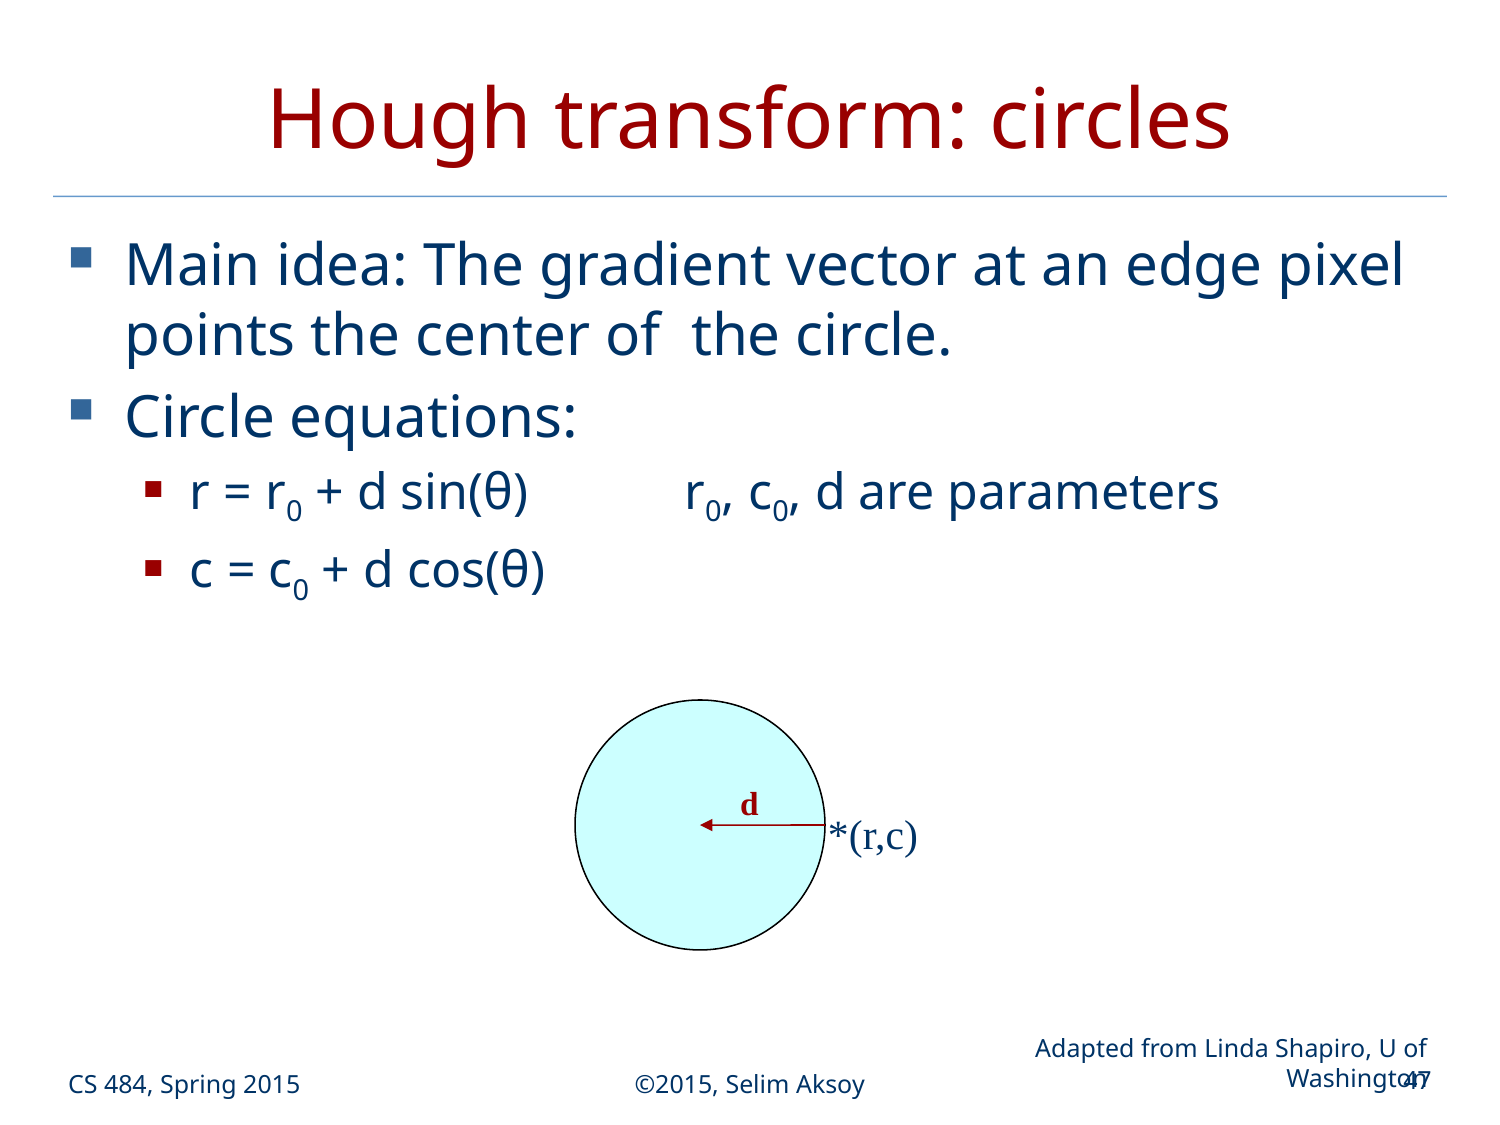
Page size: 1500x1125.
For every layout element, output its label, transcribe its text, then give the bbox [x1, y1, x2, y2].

footer ©2015, Selim Aksoy [511, 1052, 988, 1107]
text_box *(r,c) [813, 800, 934, 865]
list Main idea: The gradient vector at an edge pixel points the center of the circle. Circle equations: r = r0 + d sin(θ) r0, c0, d are parameters c = c0 + d cos(θ) [53, 220, 1447, 622]
slide_number CS 484, Spring 2015 [52, 1052, 366, 1107]
title Hough transform: circles [53, 31, 1447, 173]
text_box [699, 818, 725, 832]
text_box [575, 699, 823, 950]
slide_number 47 [1134, 1052, 1448, 1107]
text_box Adapted from Linda Shapiro, U of Washington [879, 1025, 1443, 1100]
text_box d [725, 774, 774, 830]
